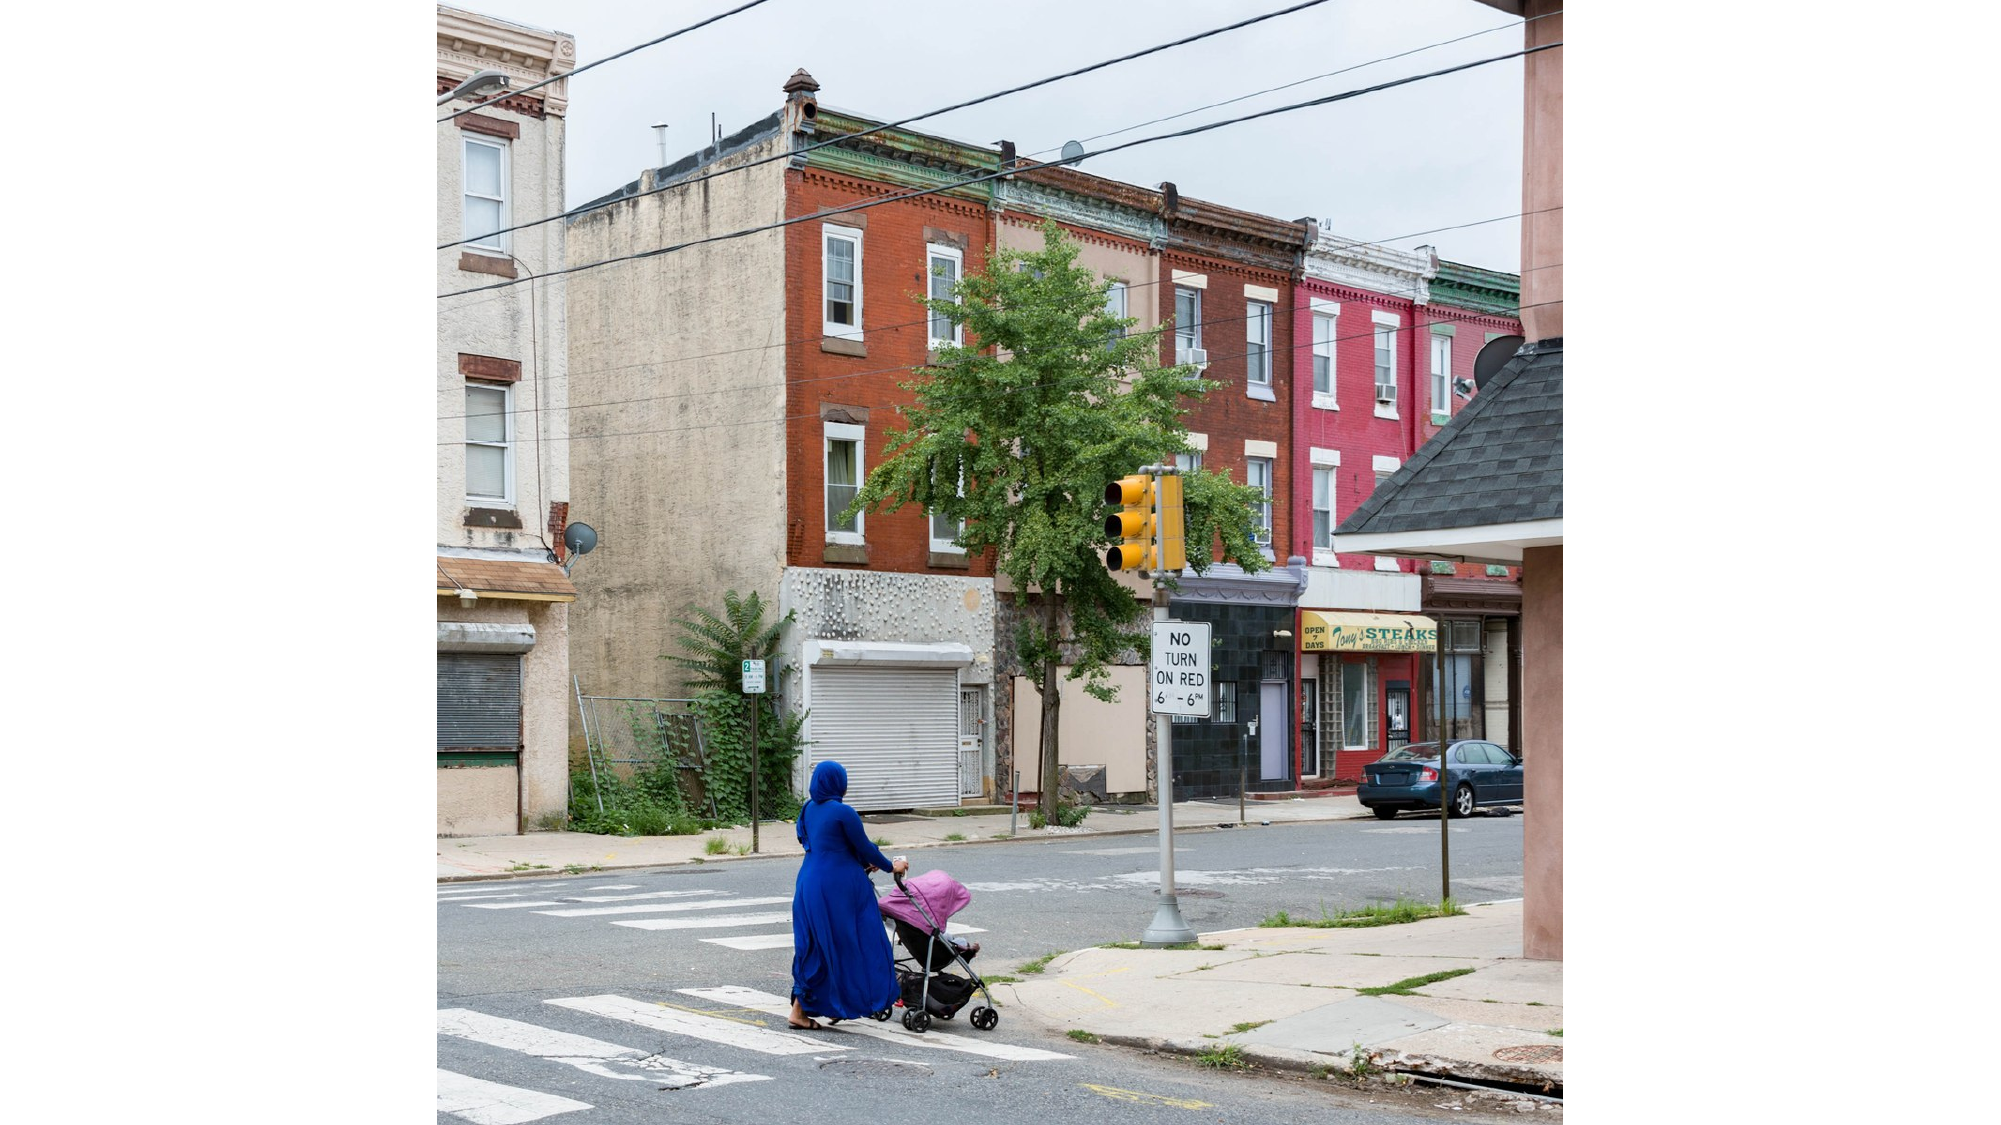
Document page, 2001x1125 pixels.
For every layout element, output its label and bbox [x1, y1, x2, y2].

picture [436, 0, 1563, 1125]
